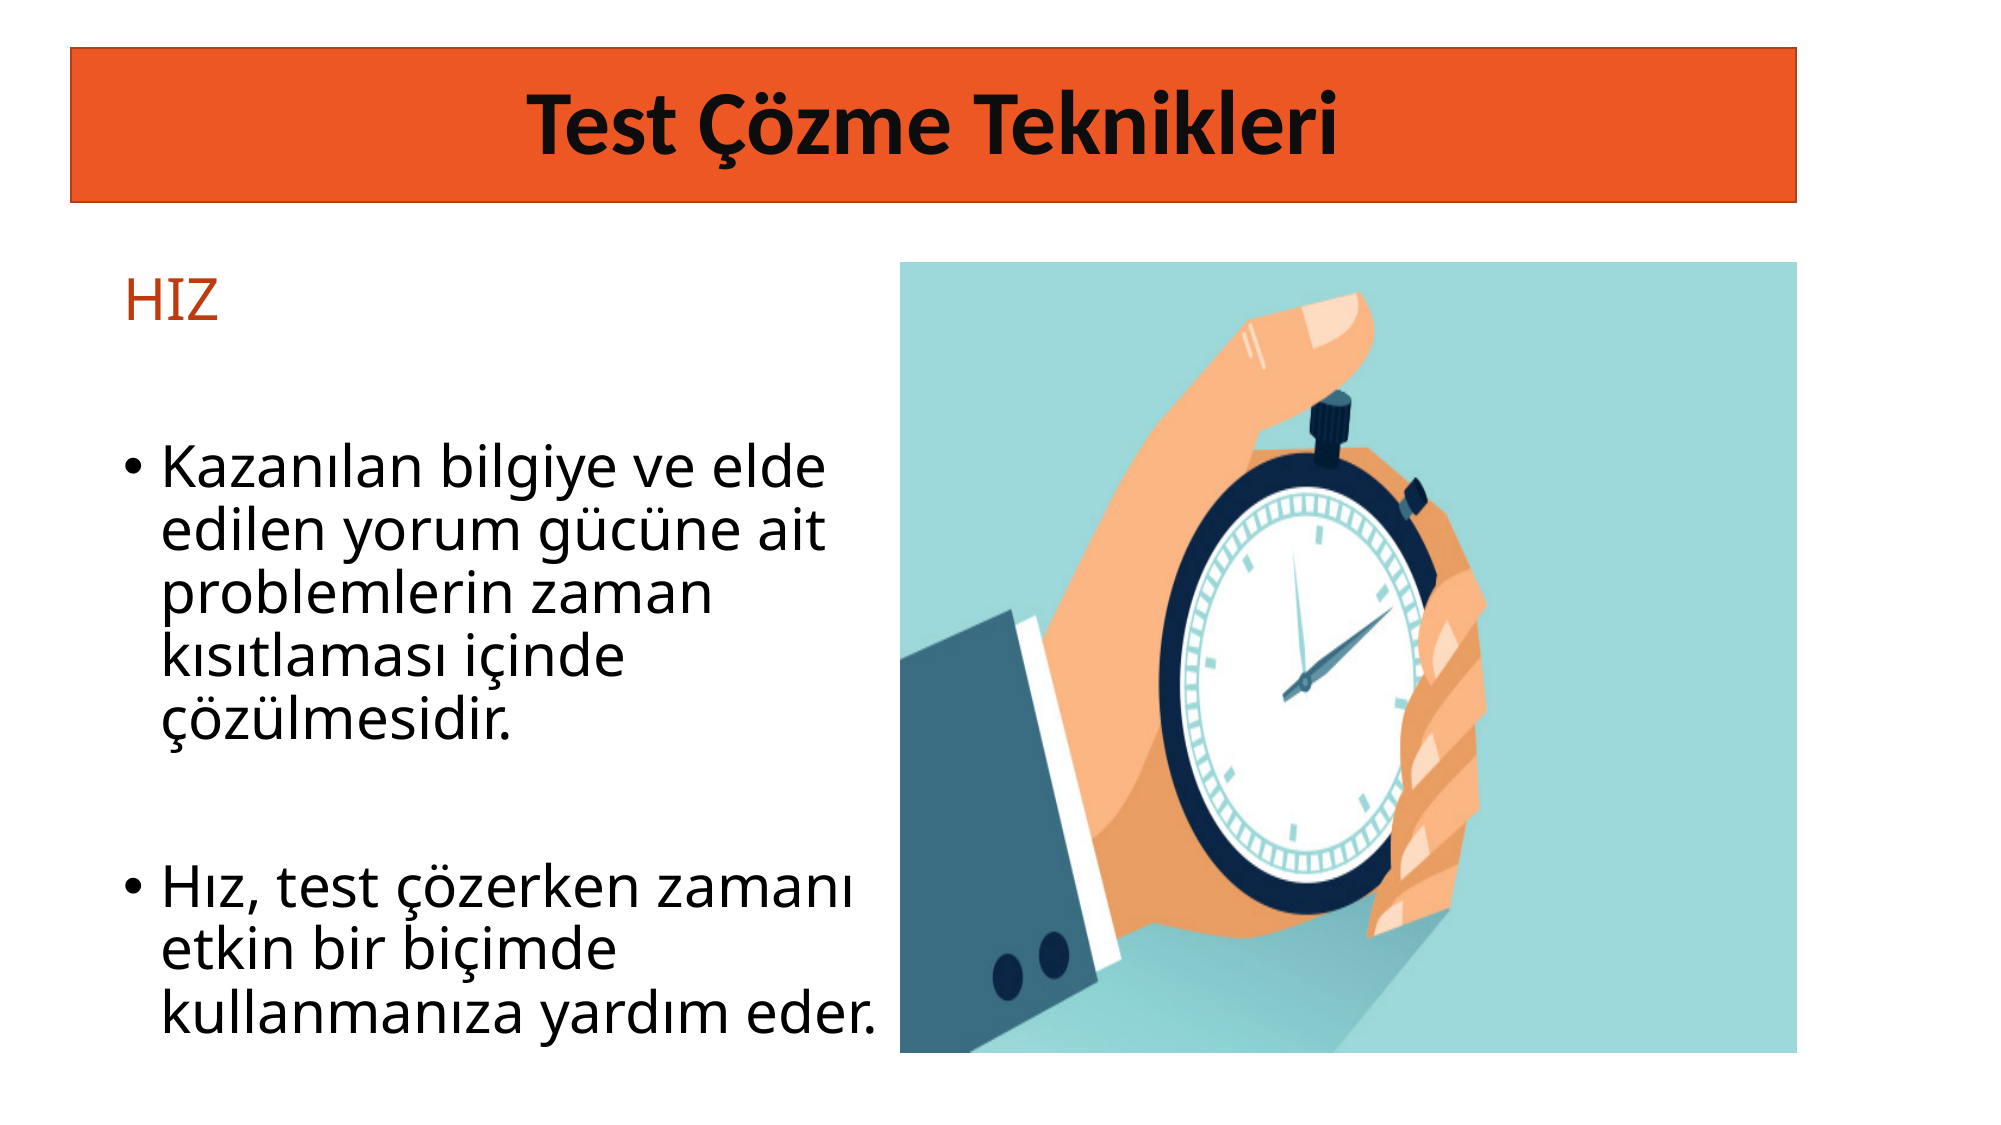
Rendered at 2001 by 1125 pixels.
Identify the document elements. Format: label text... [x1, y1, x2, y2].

title Test Çözme Teknikleri [70, 47, 1797, 203]
picture [899, 262, 1797, 1053]
text_box HIZ Kazanılan bilgiye ve elde edilen yorum gücüne ait problemlerin zaman kısıtlaması içinde çözülmesidir. Hız, test çözerken zamanı etkin bir biçimde kullanmanıza yardım eder. [108, 262, 899, 1053]
